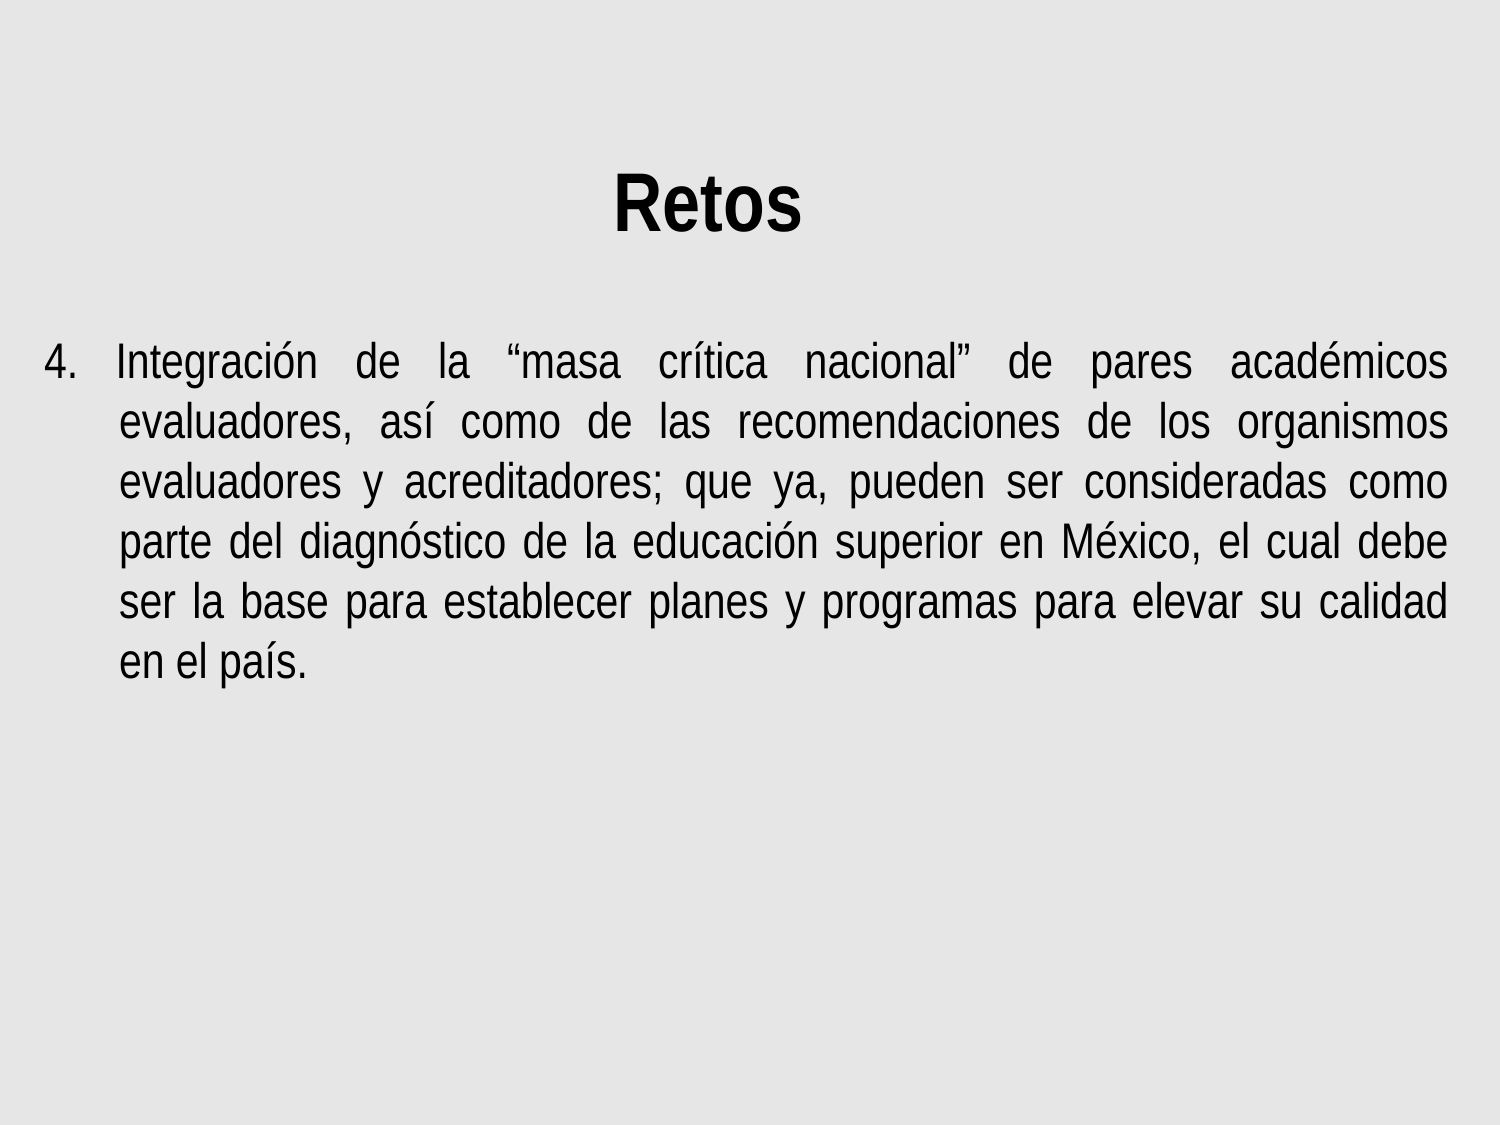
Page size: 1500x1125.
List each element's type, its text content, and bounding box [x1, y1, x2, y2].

text_box Retos [371, 140, 1046, 256]
text_box 4. Integración de la “masa crítica nacional” de pares académicos evaluadores, así como de las recomendaciones de los organismos evaluadores y acreditadores; que ya, pueden ser consideradas como parte del diagnóstico de la educación superior en México, el cual debe ser la base para establecer planes y programas para elevar su calidad en el país. [29, 321, 1465, 697]
